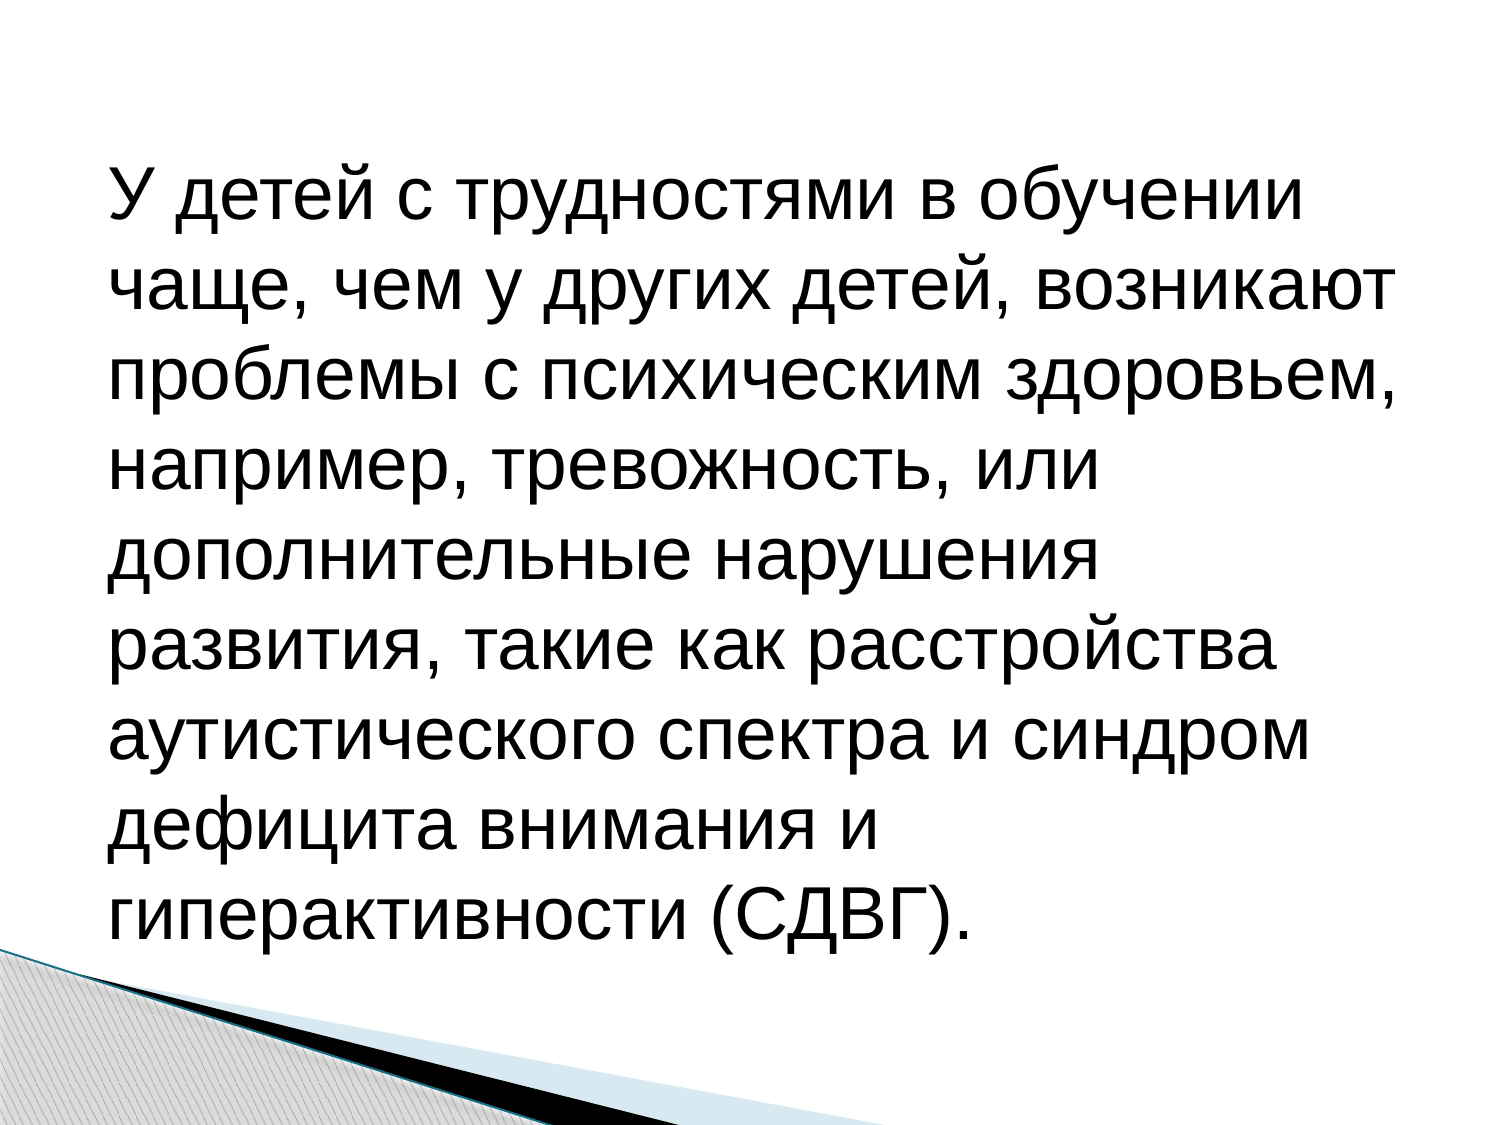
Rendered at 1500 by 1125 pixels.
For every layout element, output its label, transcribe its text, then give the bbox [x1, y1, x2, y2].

list У детей с трудностями в обучении чаще, чем у других детей, возникают проблемы с психическим здоровьем, например, тревожность, или дополнительные нарушения развития, такие как расстройства аутистического спектра и синдром дефицита внимания и гиперактивности (СДВГ). [75, 137, 1425, 986]
